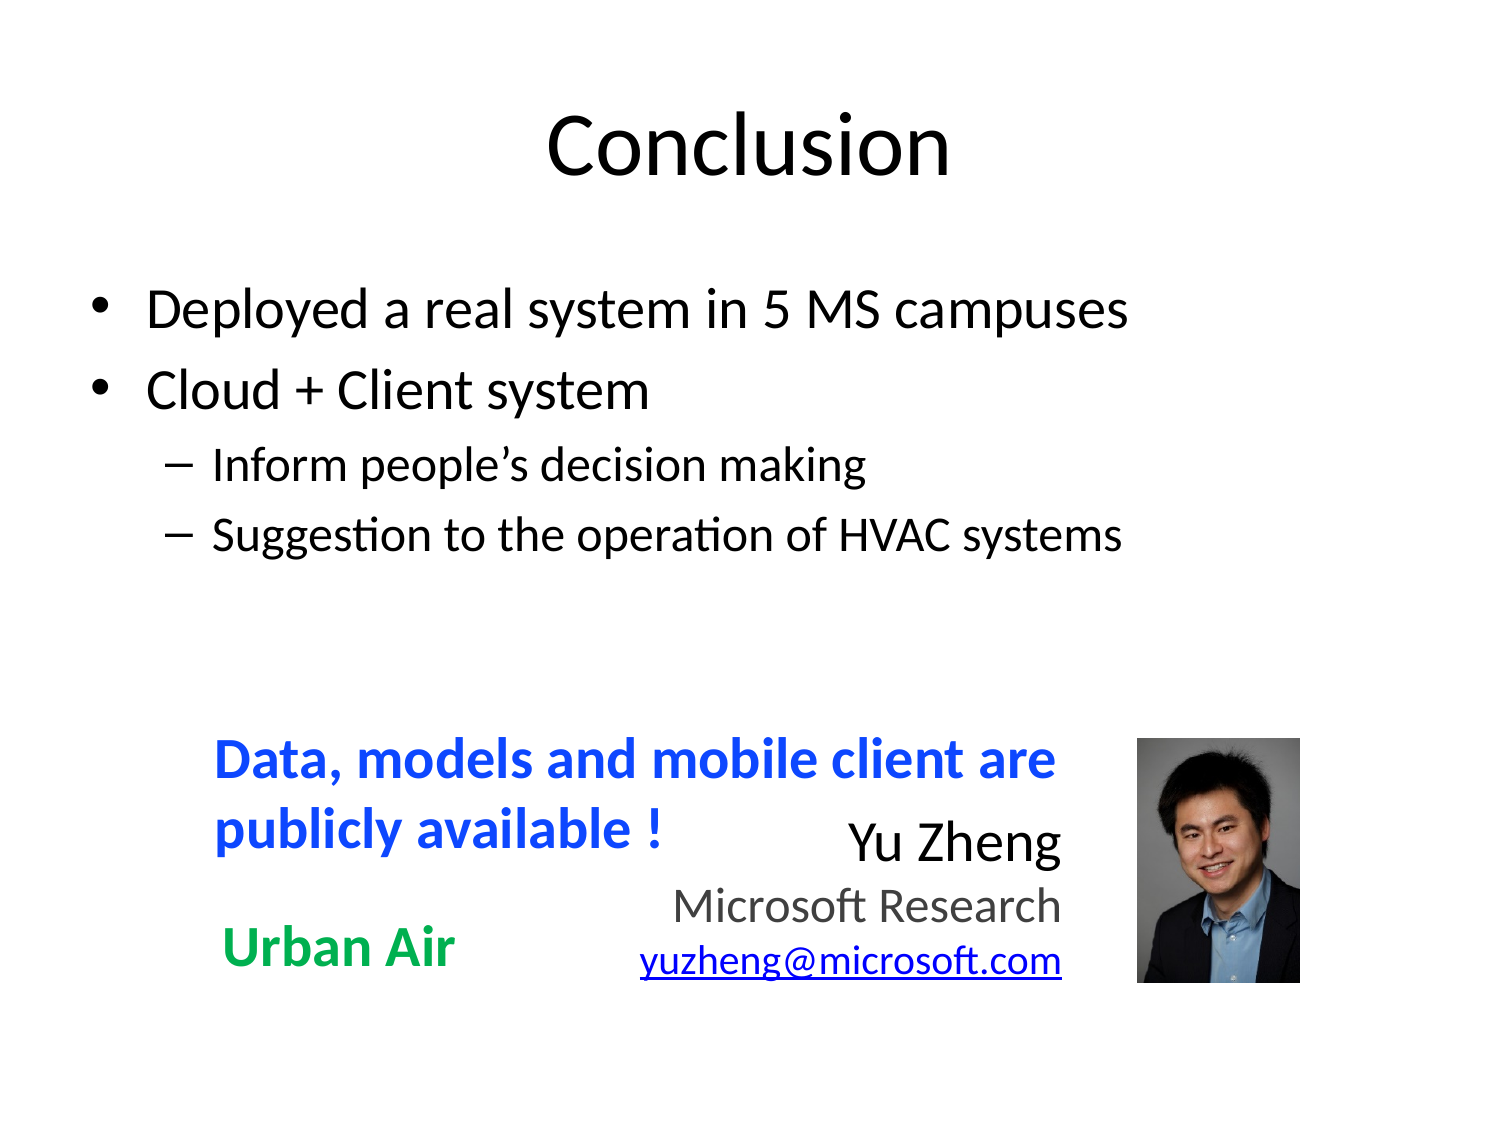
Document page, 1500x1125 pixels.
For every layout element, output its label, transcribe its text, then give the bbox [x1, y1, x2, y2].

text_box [326, 738, 1301, 993]
text_box Urban Air [207, 900, 321, 986]
title Conclusion [75, 45, 1425, 233]
text_box Data, models and mobile client are publicly available ! [199, 712, 1088, 868]
list Deployed a real system in 5 MS campuses Cloud + Client system Inform people’s decision making Suggestion to the operation of HVAC systems [75, 262, 1425, 753]
